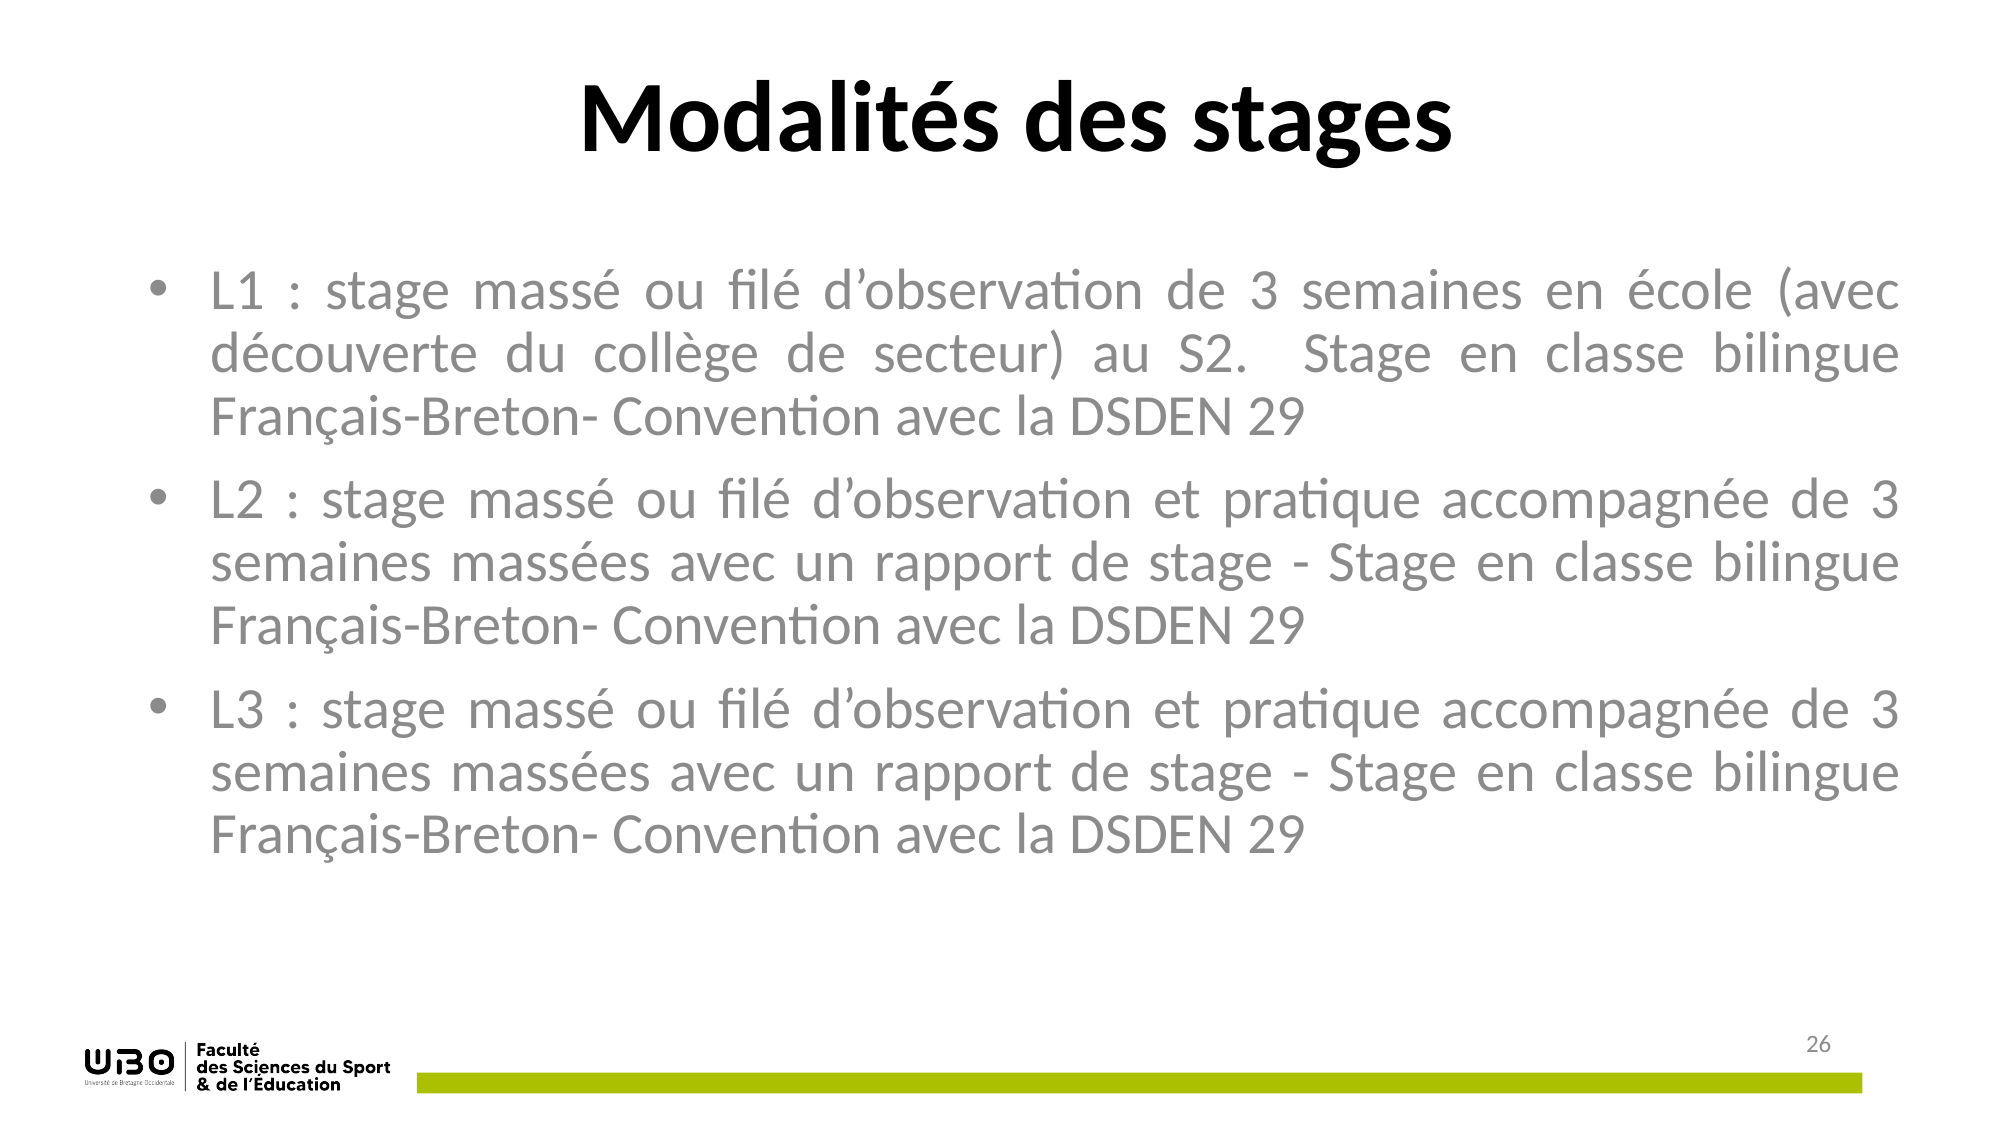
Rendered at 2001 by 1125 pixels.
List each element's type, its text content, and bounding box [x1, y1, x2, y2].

list L1 : stage massé ou filé d’observation de 3 semaines en école (avec découverte du collège de secteur) au S2. Stage en classe bilingue Français-Breton- Convention avec la DSDEN 29 L2 : stage massé ou filé d’observation et pratique accompagnée de 3 semaines massées avec un rapport de stage - Stage en classe bilingue Français-Breton- Convention avec la DSDEN 29 L3 : stage massé ou filé d’observation et pratique accompagnée de 3 semaines massées avec un rapport de stage - Stage en classe bilingue Français-Breton- Convention avec la DSDEN 29 [83, 251, 1917, 1075]
picture [85, 1075, 391, 1097]
title Modalités des stages [99, 55, 1934, 181]
slide_number 26 [1775, 1012, 1863, 1072]
